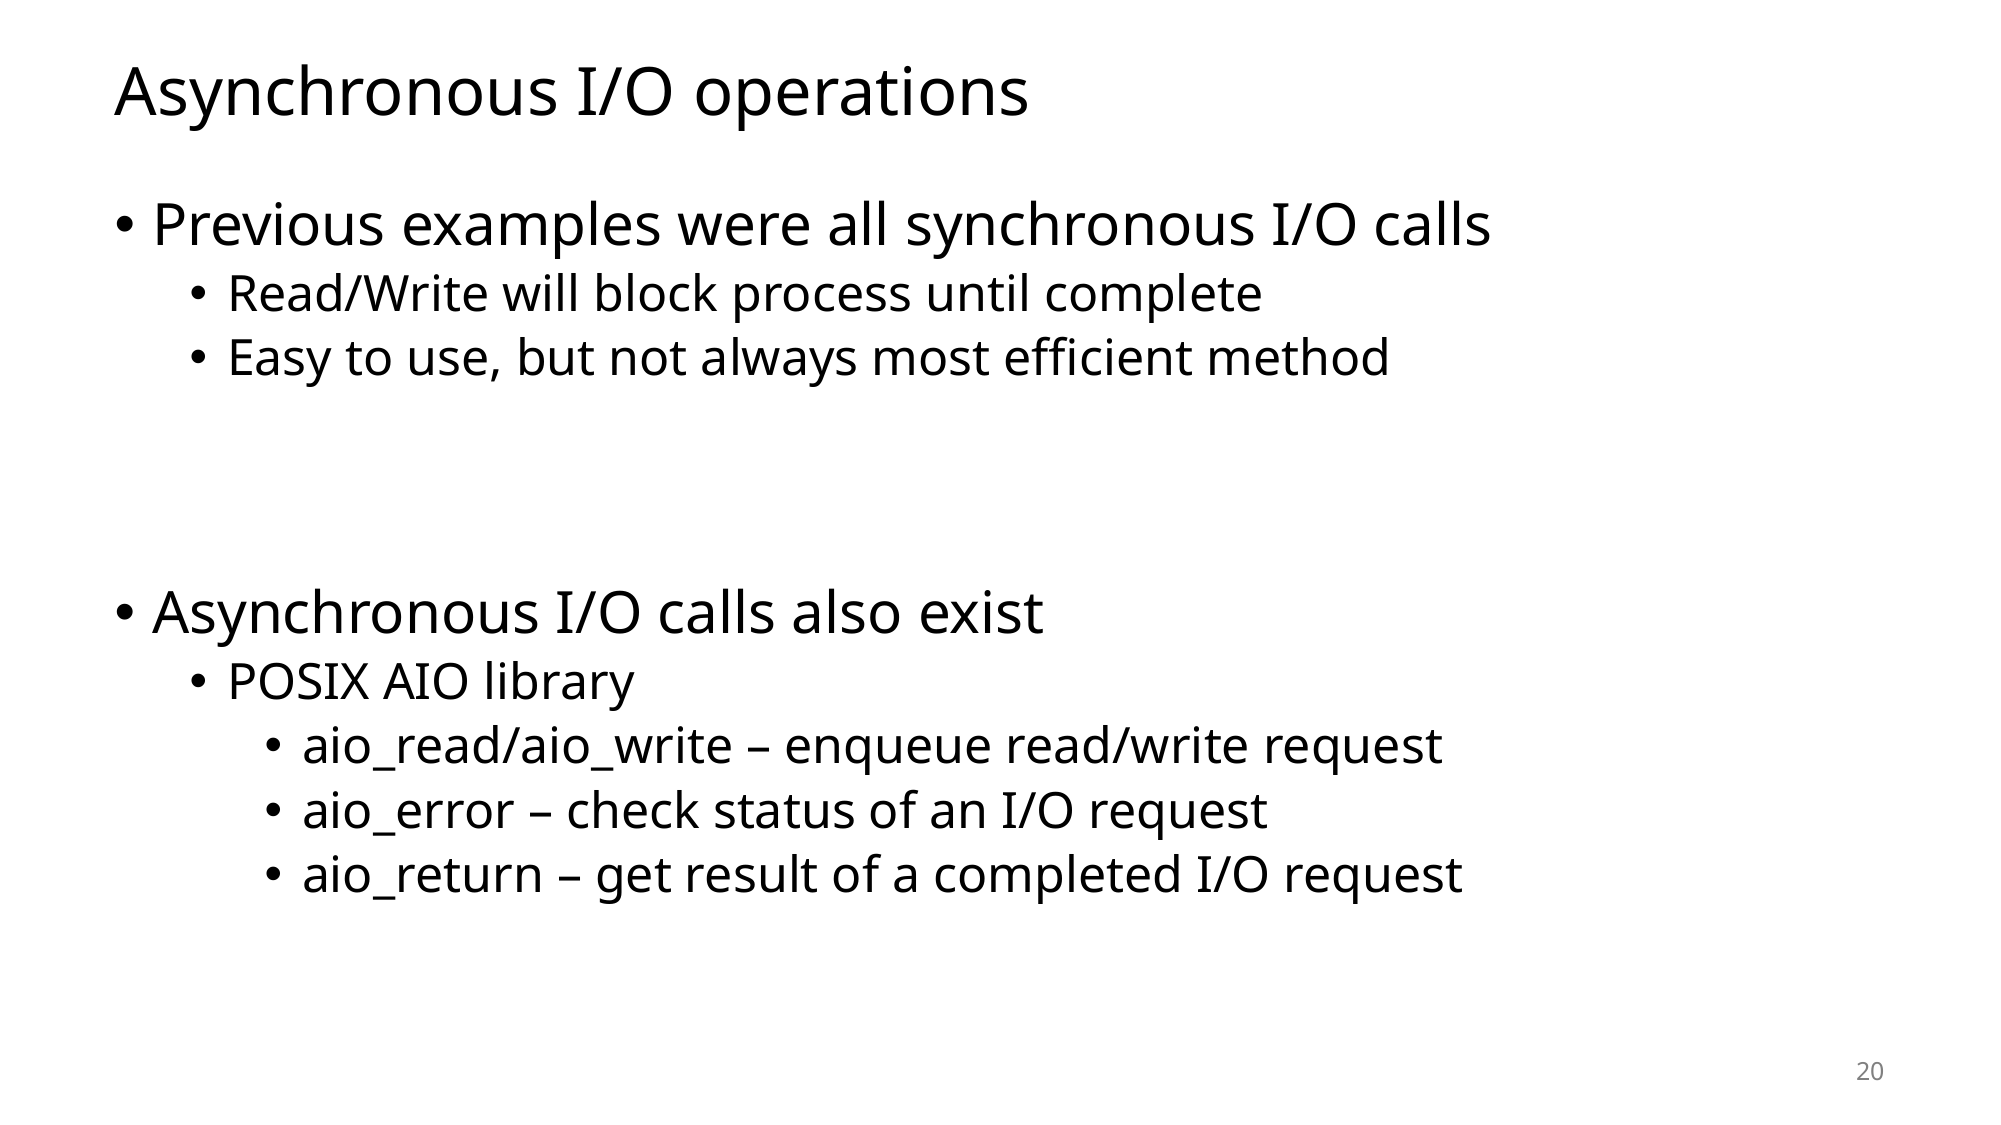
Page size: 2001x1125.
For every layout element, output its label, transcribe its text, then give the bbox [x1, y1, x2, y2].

title Asynchronous I/O operations [99, 37, 1900, 150]
slide_number 20 [1749, 1042, 1900, 1103]
list Previous examples were all synchronous I/O calls Read/Write will block process until complete Easy to use, but not always most efficient method Asynchronous I/O calls also exist POSIX AIO library aio_read/aio_write – enqueue read/write request aio_error – check status of an I/O request aio_return – get result of a completed I/O request [99, 187, 1900, 1013]
